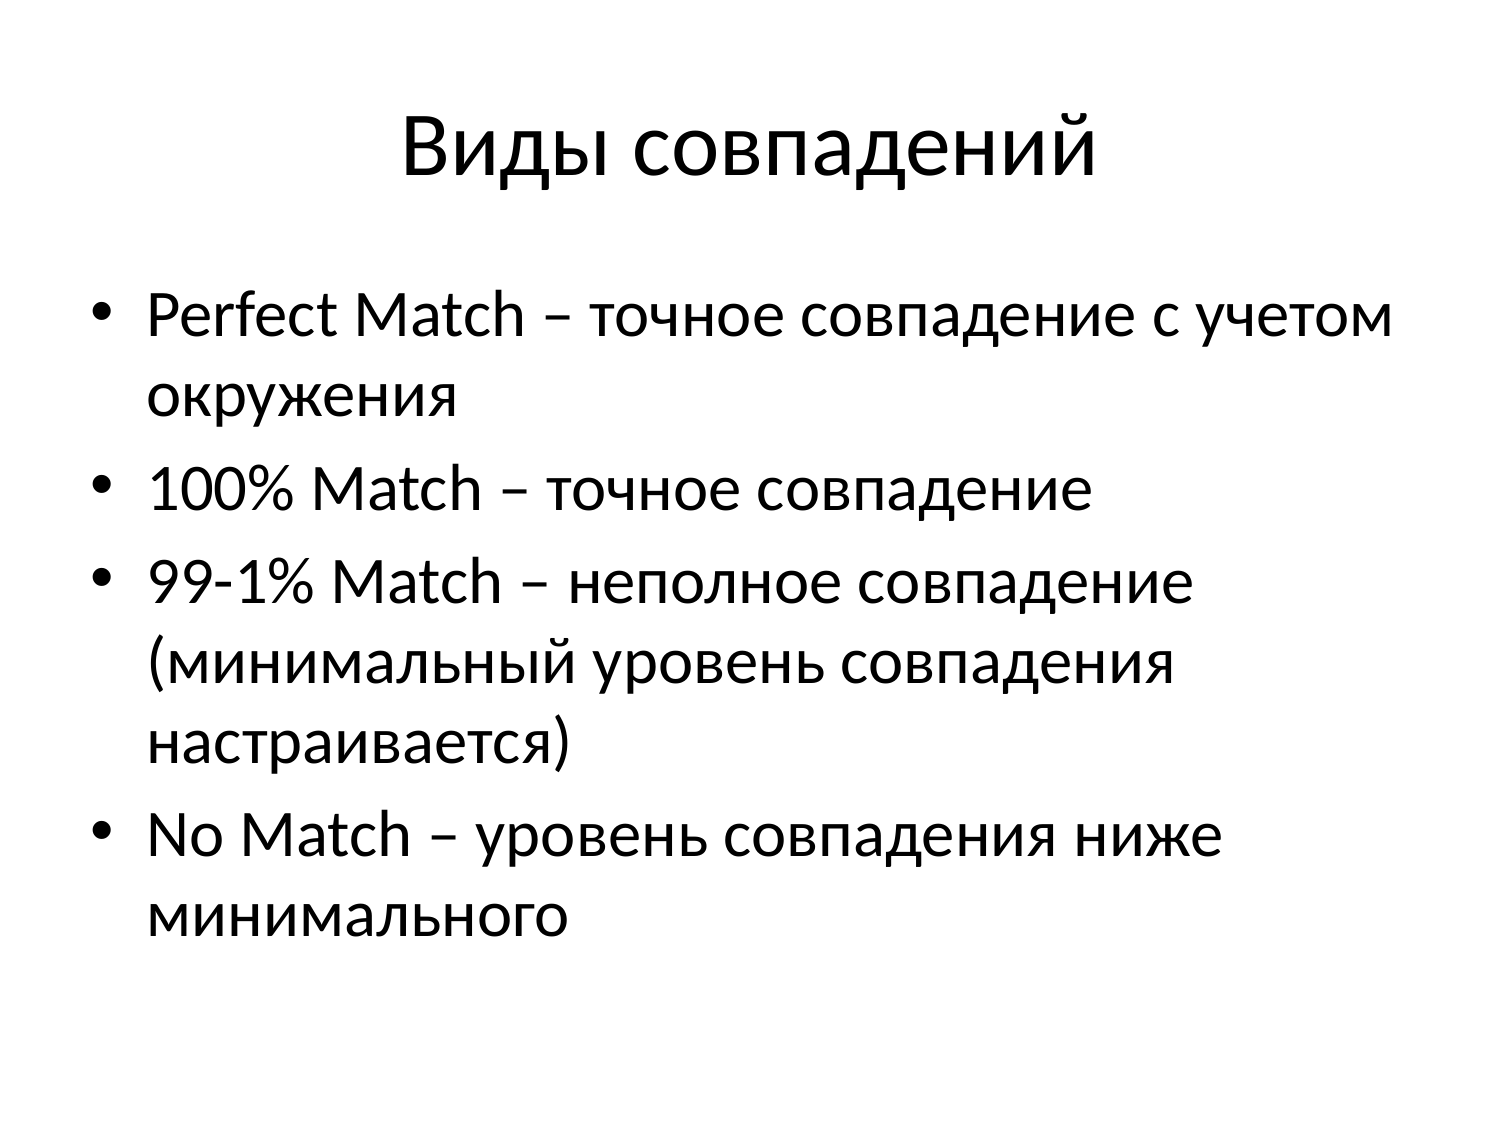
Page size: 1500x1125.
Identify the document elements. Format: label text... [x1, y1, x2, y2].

title Виды совпадений [75, 45, 1425, 233]
list Perfect Match – точное совпадение с учетом окружения 100% Match – точное совпадение 99-1% Match – неполное совпадение (минимальный уровень совпадения настраивается) No Match – уровень совпадения ниже минимального [75, 262, 1425, 1005]
